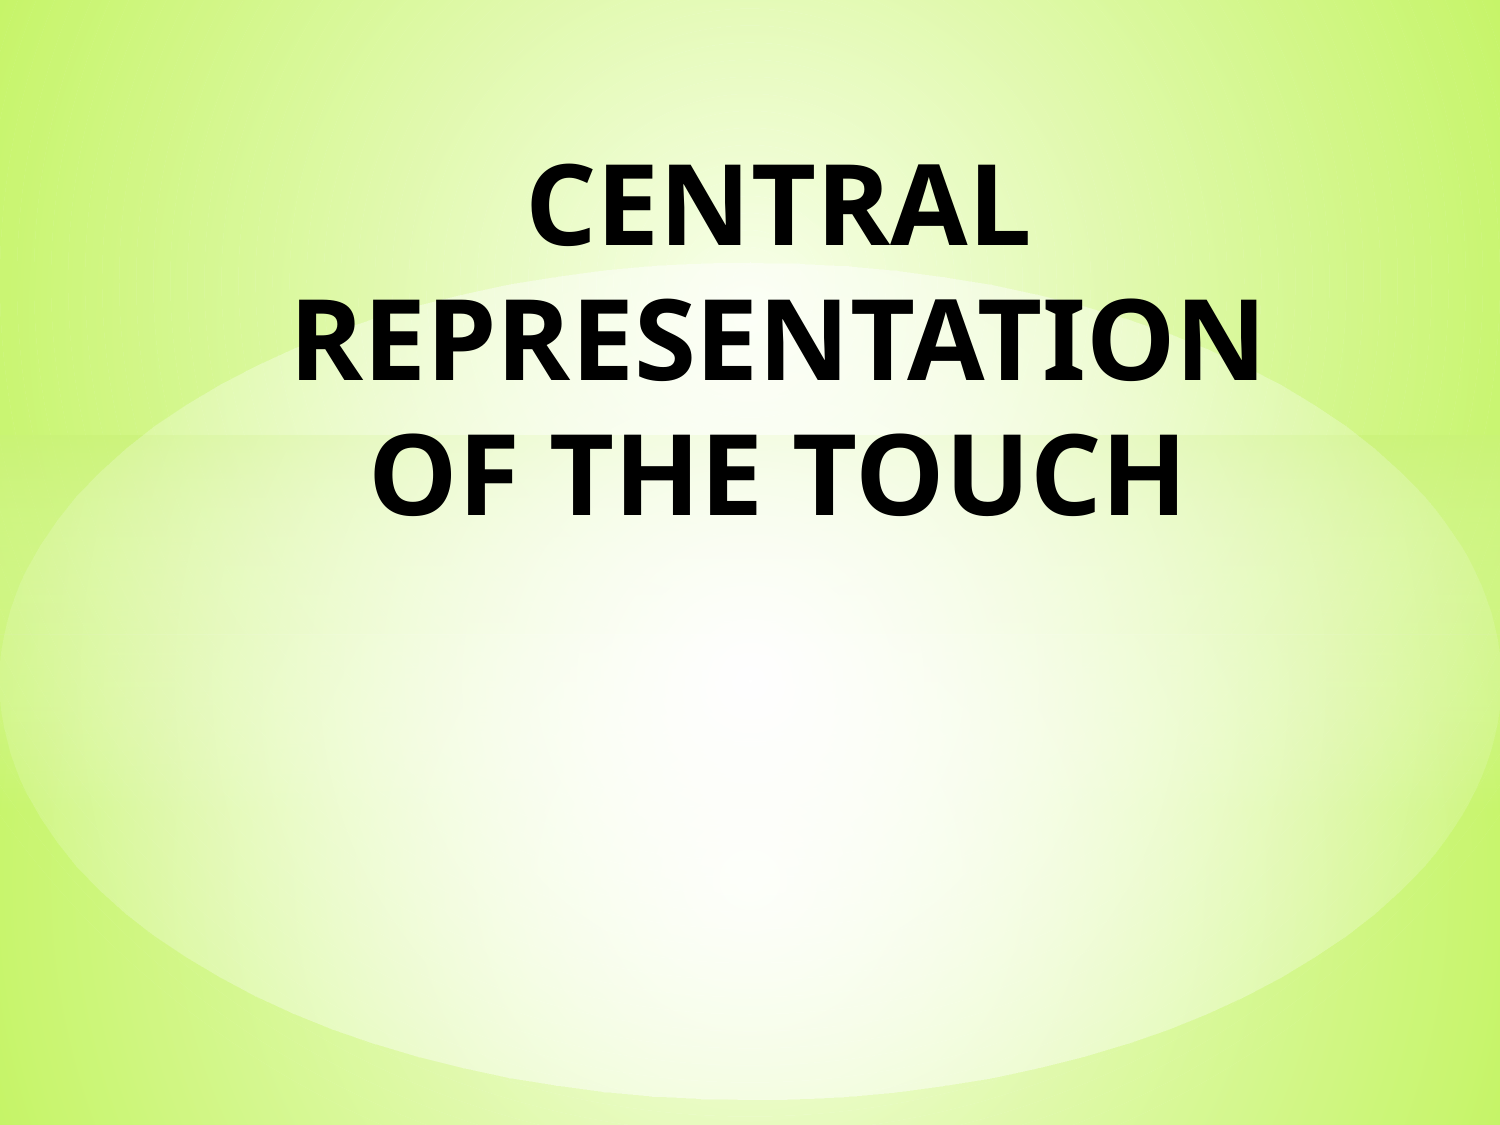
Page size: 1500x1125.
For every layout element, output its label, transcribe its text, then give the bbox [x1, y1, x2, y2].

title CENTRAL REPRESENTATION OF THE TOUCH [174, 125, 1353, 420]
